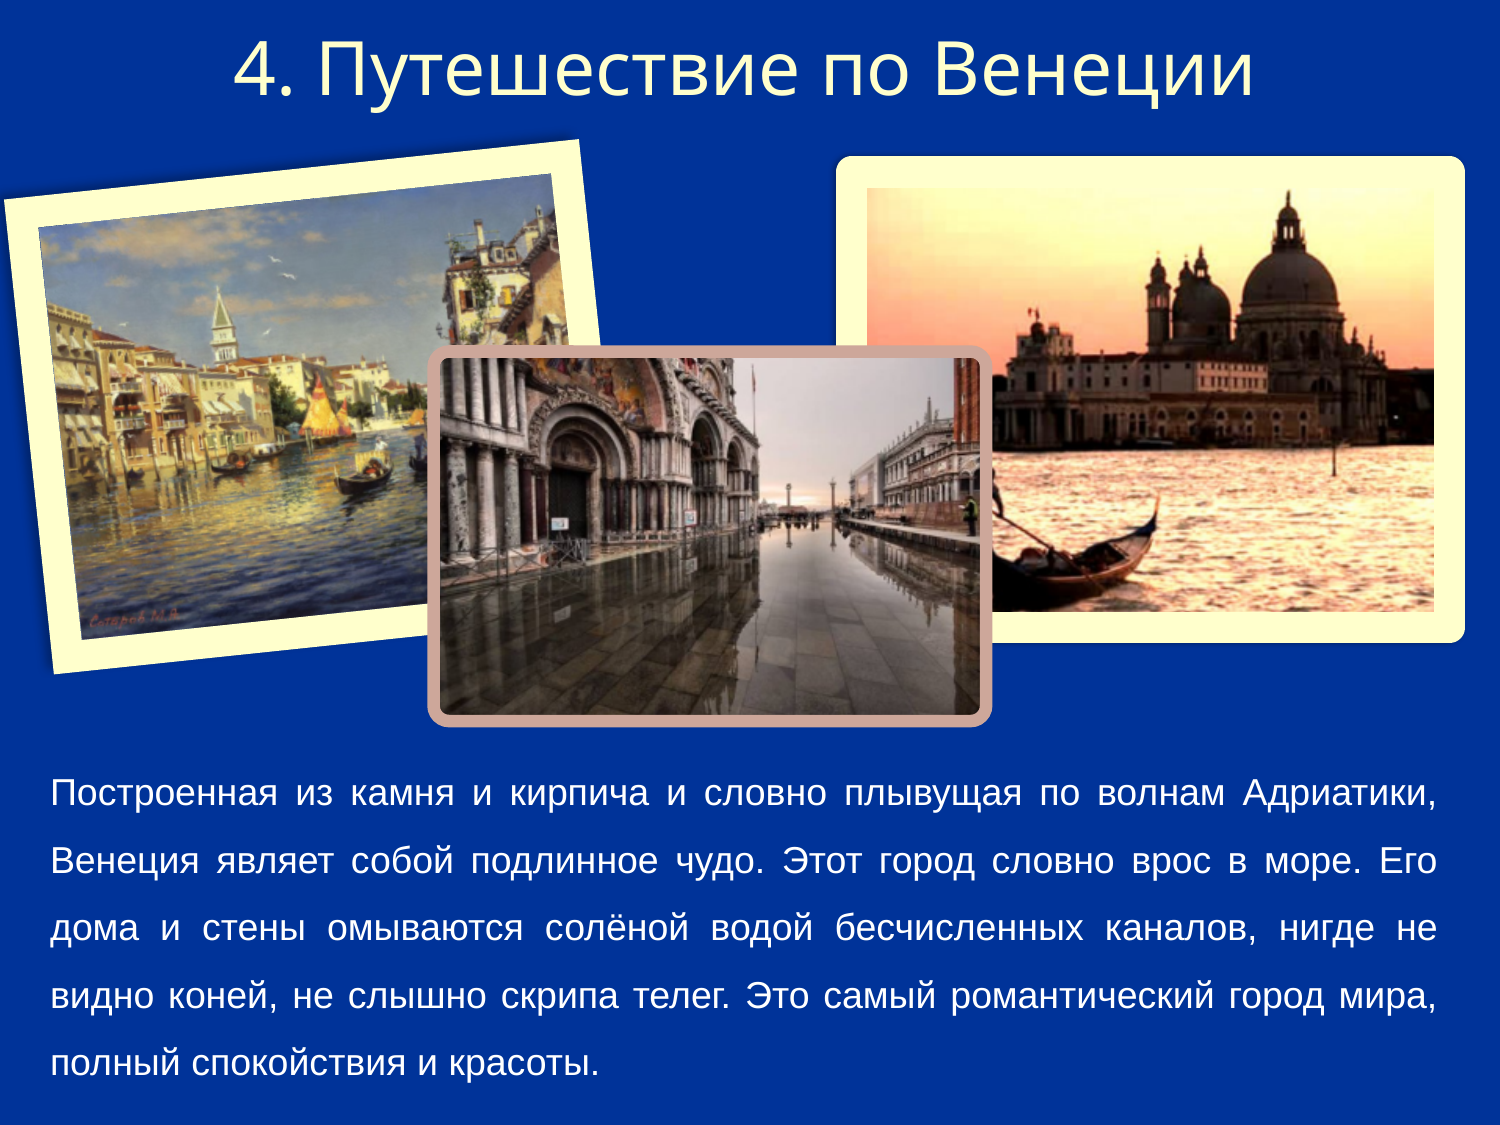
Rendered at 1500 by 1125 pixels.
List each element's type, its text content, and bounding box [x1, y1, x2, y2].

text_box Построенная из камня и кирпича и словно плывущая по волнам Адриатики, Венеция являет собой подлинное чудо. Этот город словно врос в море. Его дома и стены омываются солёной водой бесчисленных каналов, нигде не видно коней, не слышно скрипа телег. Это самый романтический город мира, полный спокойствия и красоты. [35, 738, 1454, 1091]
picture [40, 175, 1434, 722]
title 4. Путешествие по Венеции [70, 0, 1421, 131]
